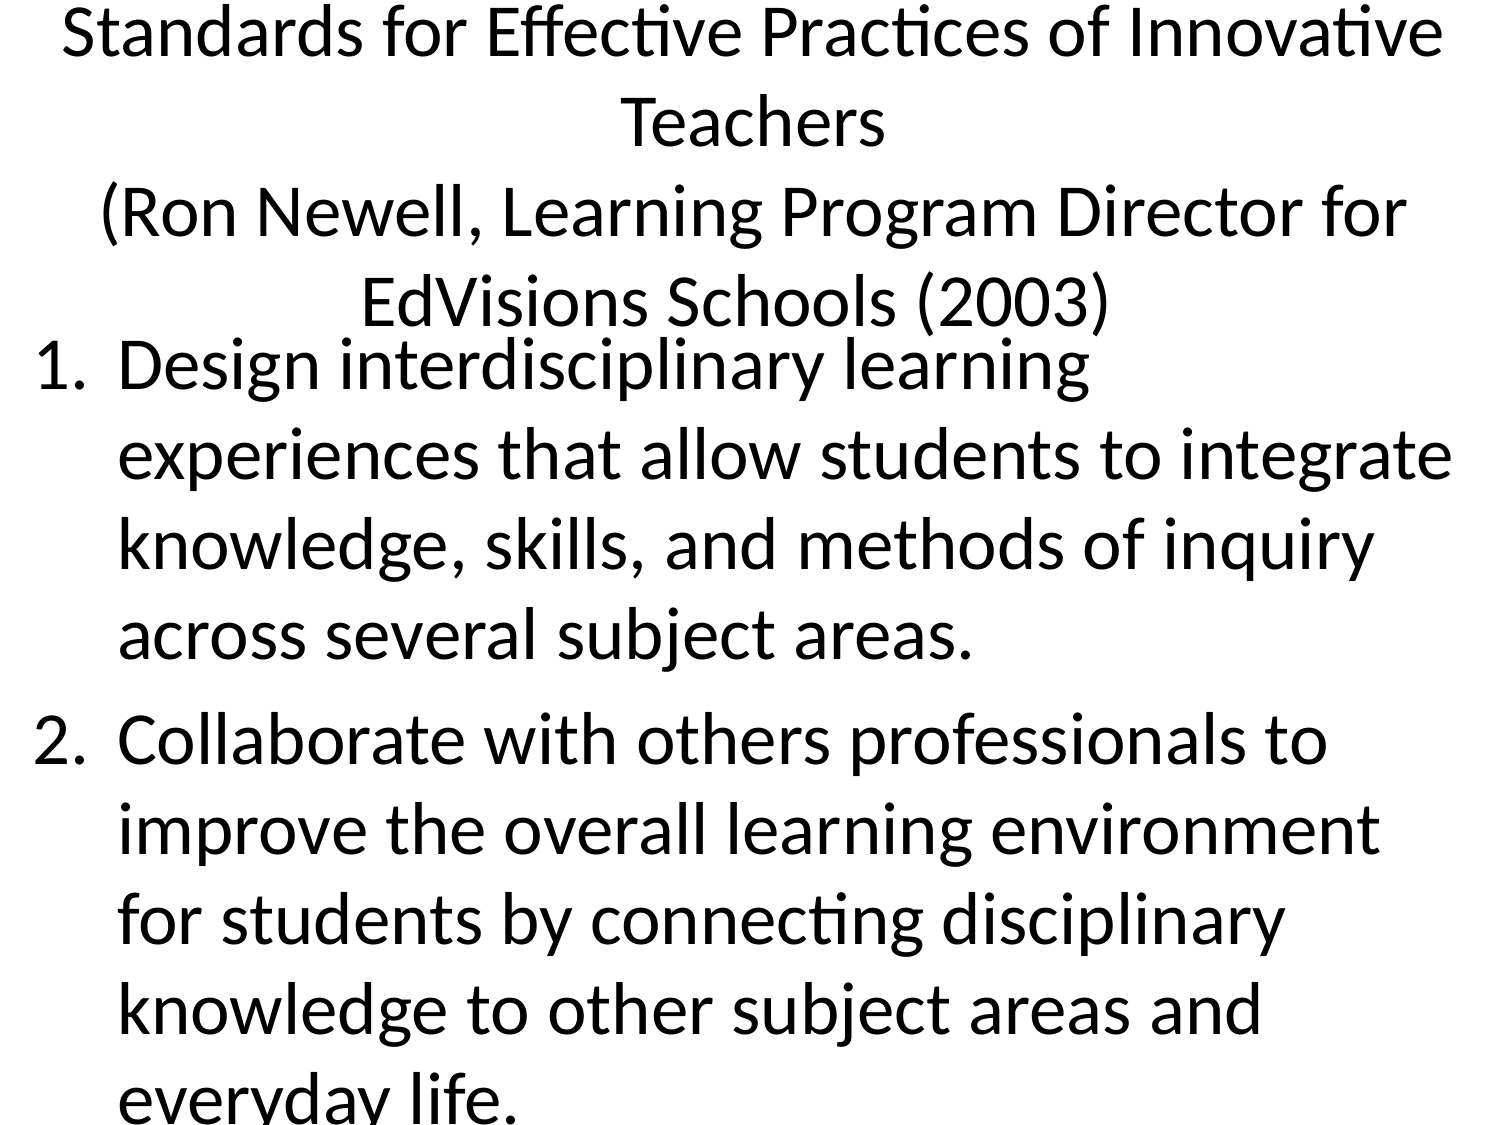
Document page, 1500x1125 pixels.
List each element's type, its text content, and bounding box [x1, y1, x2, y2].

list Design interdisciplinary learning experiences that allow students to integrate knowledge, skills, and methods of inquiry across several subject areas. Collaborate with others professionals to improve the overall learning environment for students by connecting disciplinary knowledge to other subject areas and everyday life. [17, 307, 1477, 1125]
title Standards for Effective Practices of Innovative Teachers (Ron Newell, Learning Program Director for EdVisions Schools (2003) [17, 67, 1490, 256]
